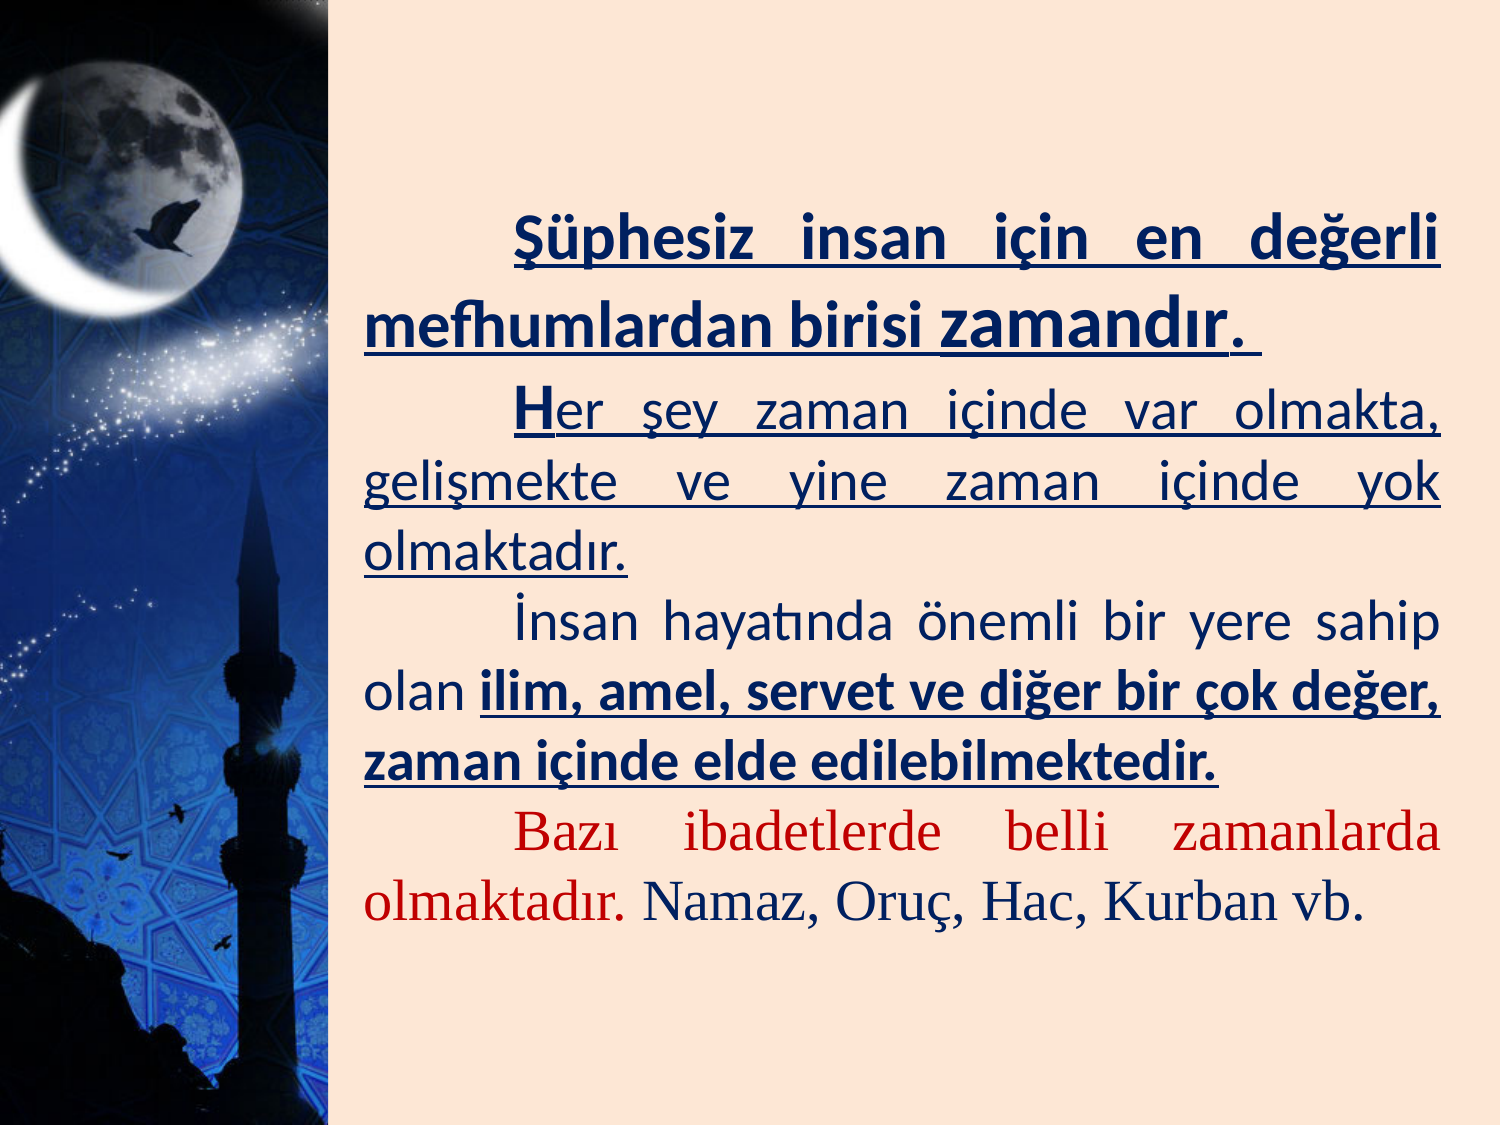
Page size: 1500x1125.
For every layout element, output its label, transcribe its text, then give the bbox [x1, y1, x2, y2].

picture [0, 0, 329, 1125]
text_box Şüphesiz insan için en değerli mefhumlardan birisi zamandır. Her şey zaman içinde var olmakta, gelişmekte ve yine zaman içinde yok olmaktadır. İnsan hayatında önemli bir yere sahip olan ilim, amel, servet ve diğer bir çok değer, zaman içinde elde edilebilmektedir. Bazı ibadetlerde belli zamanlarda olmaktadır. Namaz, Oruç, Hac, Kurban vb. [329, 0, 1479, 1125]
